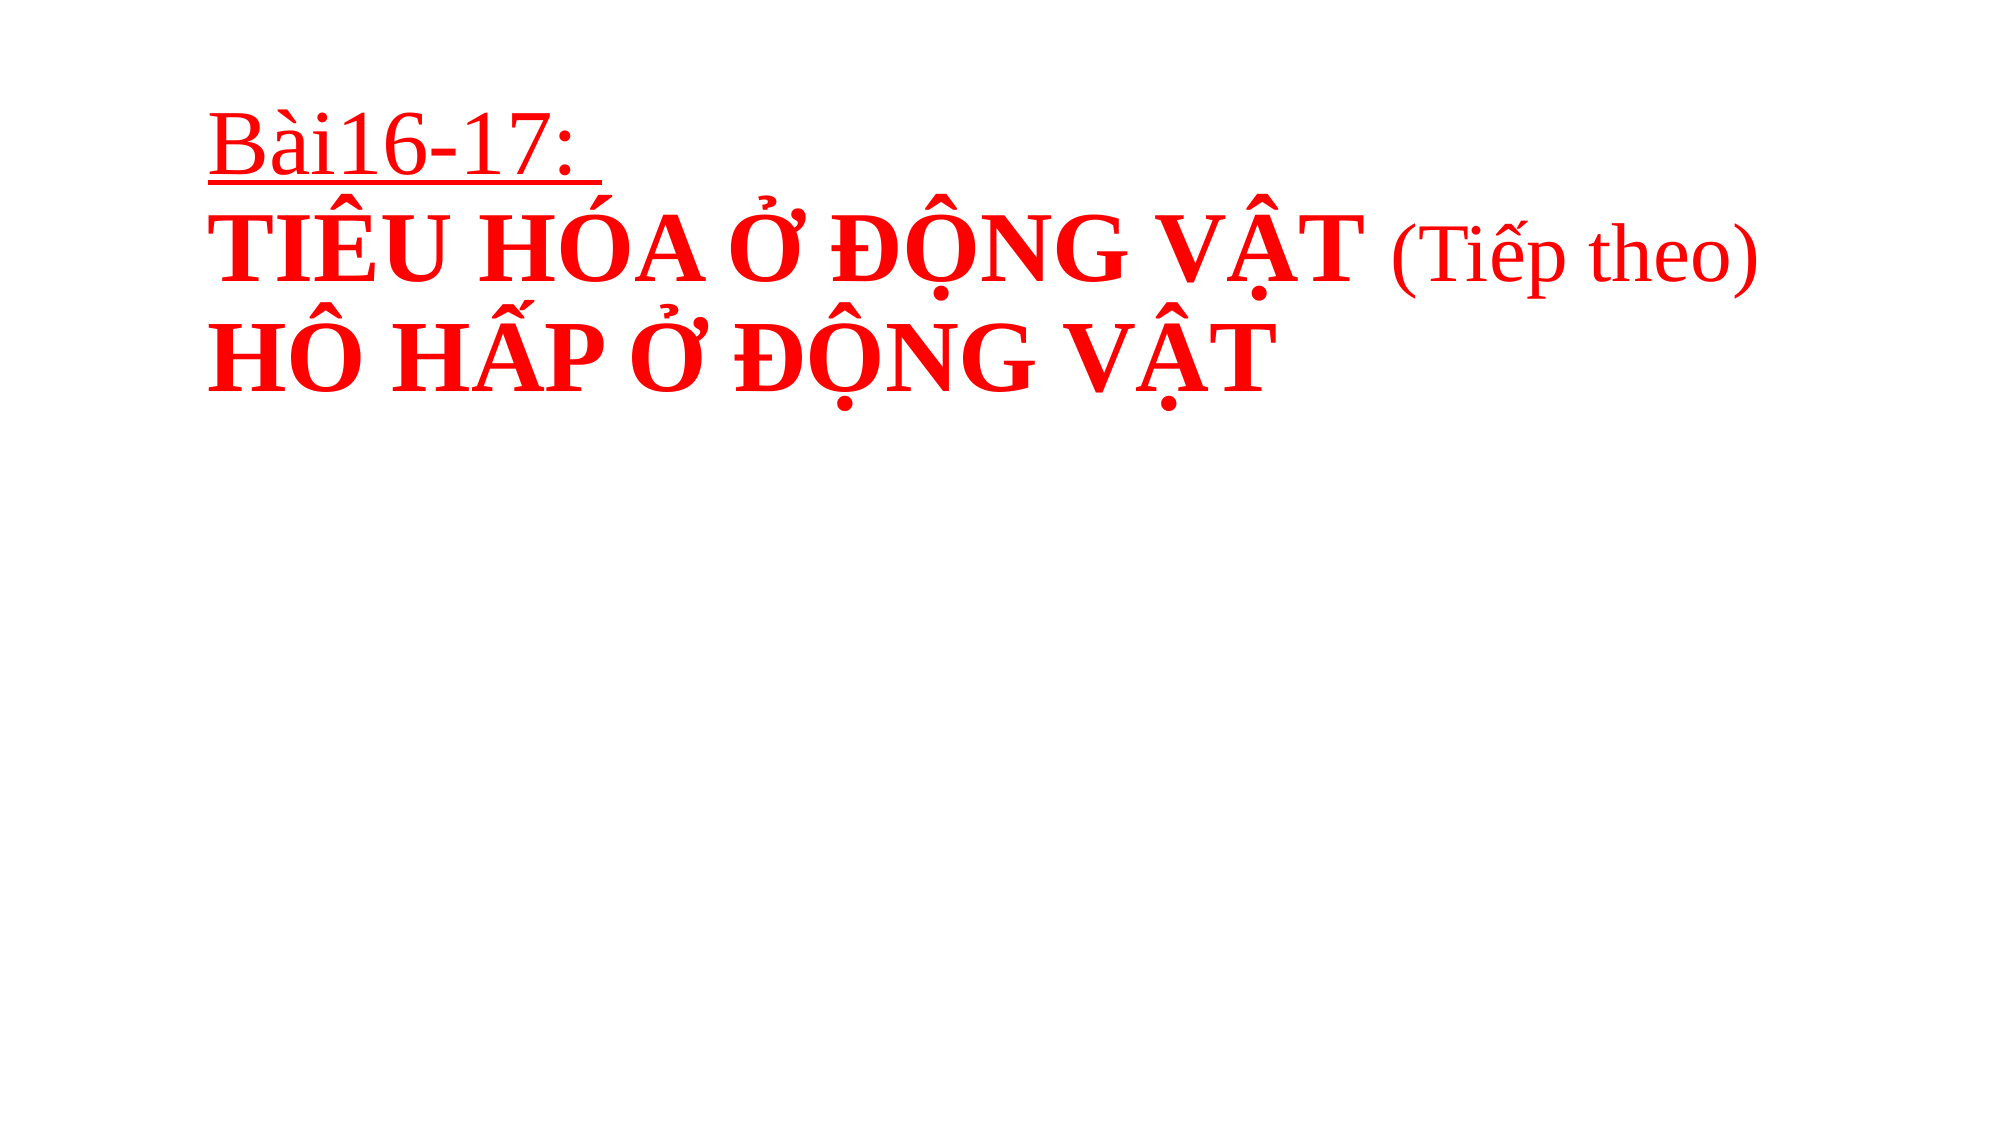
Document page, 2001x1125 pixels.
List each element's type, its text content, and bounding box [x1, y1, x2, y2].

title Bài16-17: TIÊU HÓA Ở ĐỘNG VẬT (Tiếp theo) HÔ HẤP Ở ĐỘNG VẬT [192, 29, 1863, 422]
